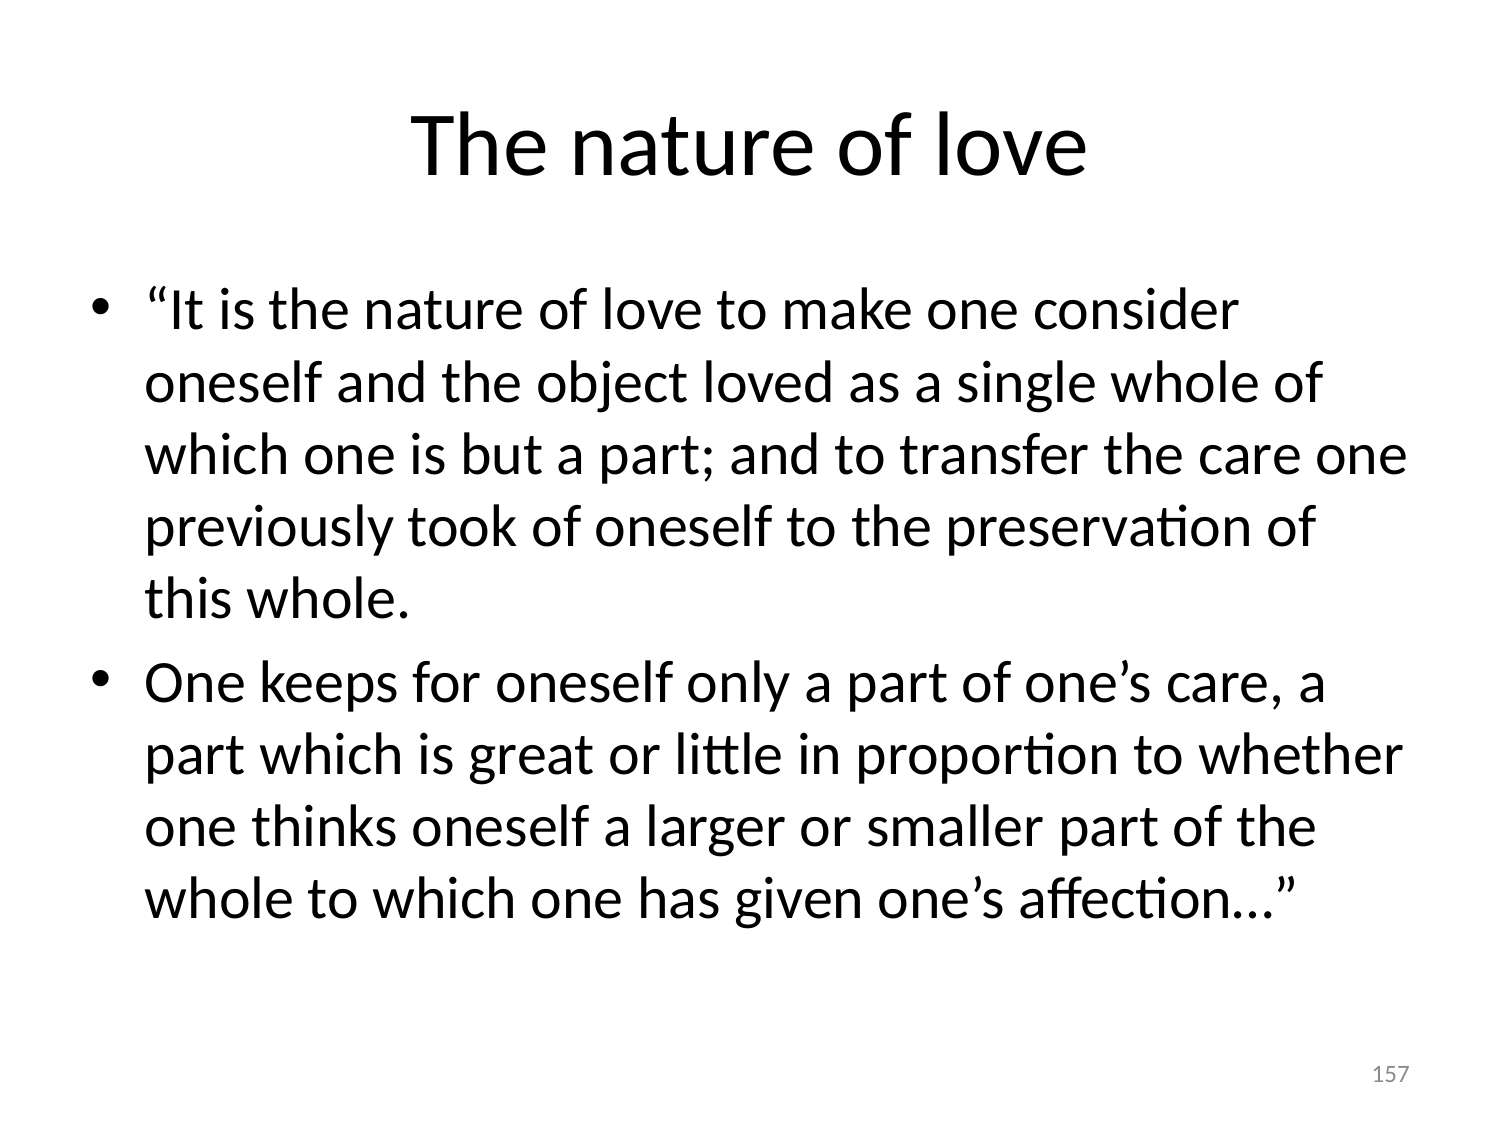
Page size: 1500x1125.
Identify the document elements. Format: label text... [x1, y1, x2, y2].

slide_number 157 [1074, 1042, 1425, 1103]
title The nature of love [75, 45, 1425, 233]
list “It is the nature of love to make one consider oneself and the object loved as a single whole of which one is but a part; and to transfer the care one previously took of oneself to the preservation of this whole. One keeps for oneself only a part of one’s care, a part which is great or little in proportion to whether one thinks oneself a larger or smaller part of the whole to which one has given one’s affection…” [75, 262, 1425, 1005]
